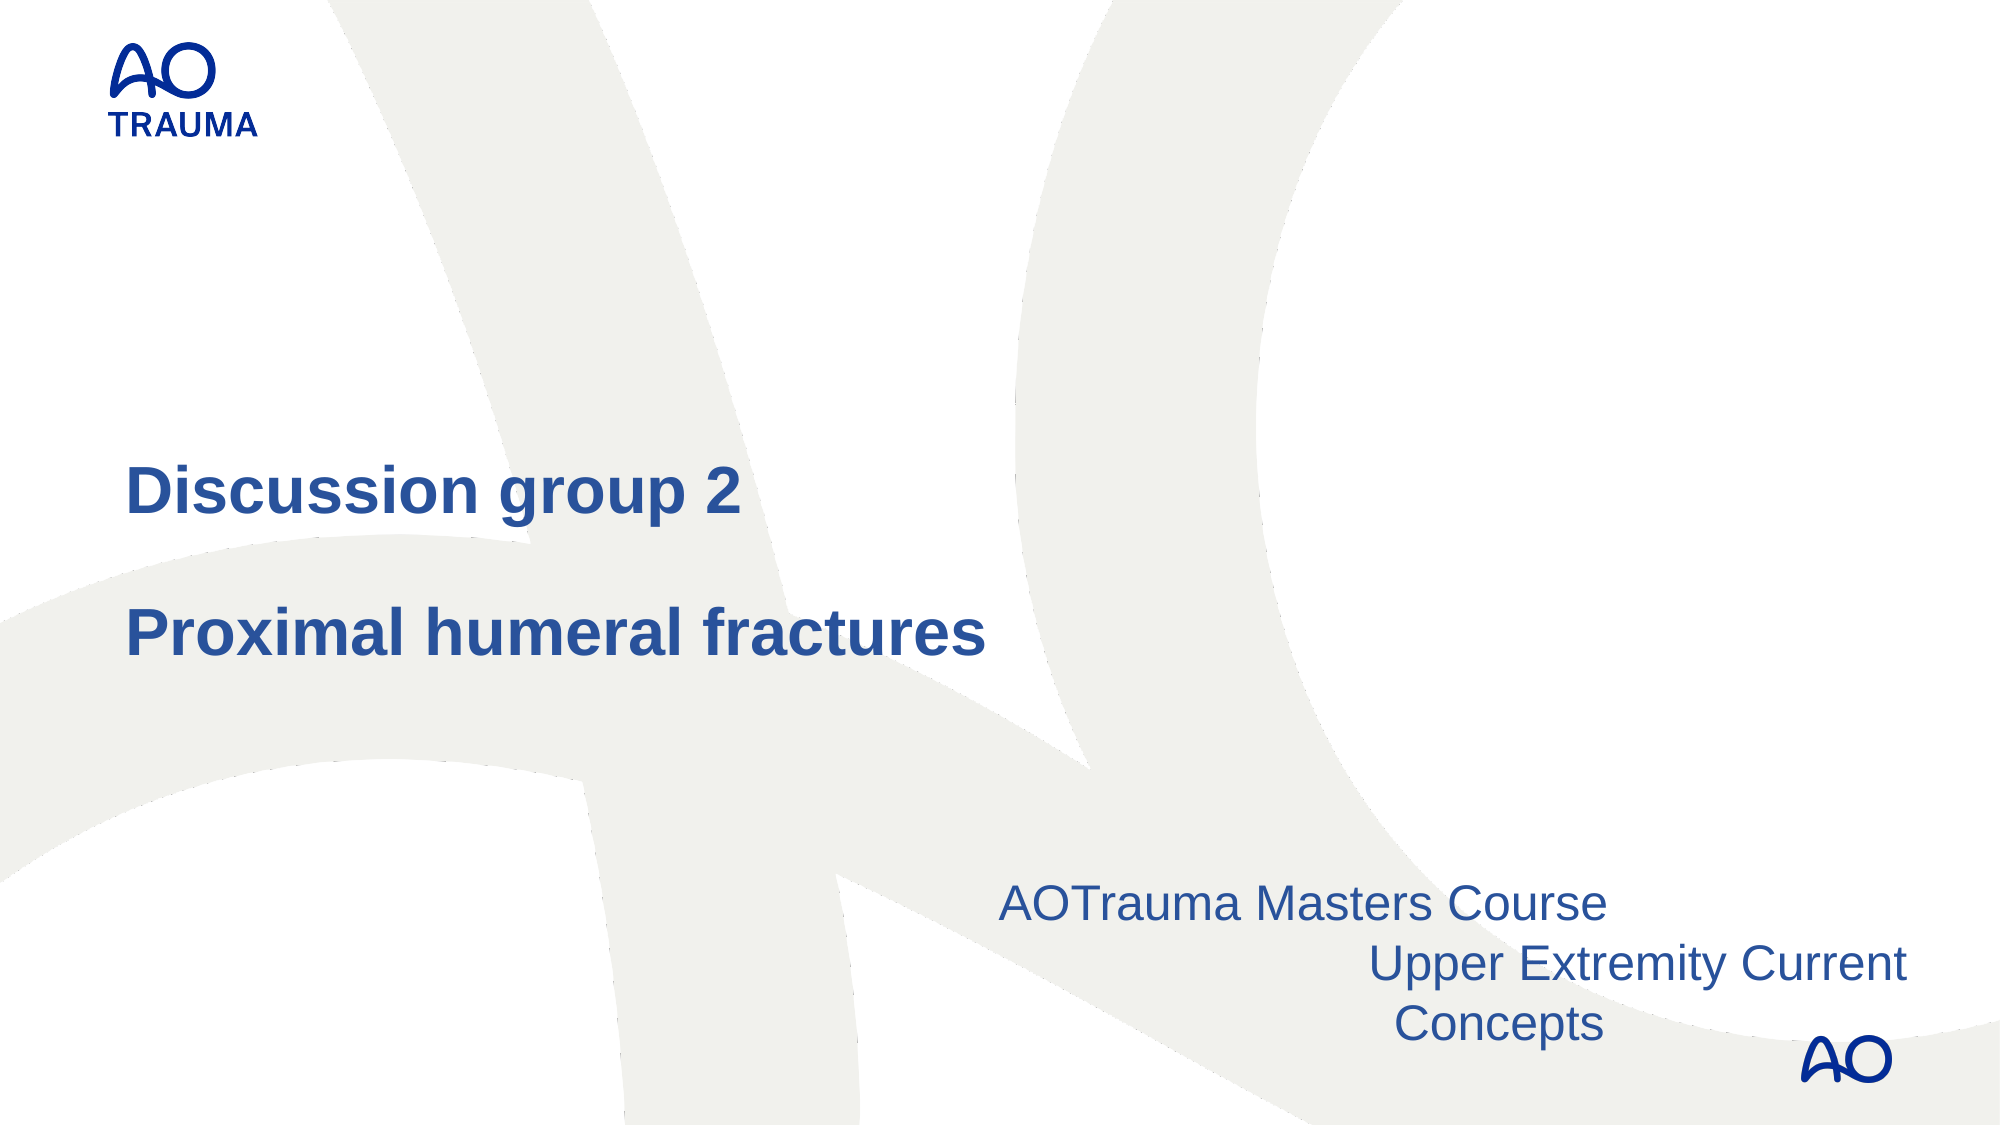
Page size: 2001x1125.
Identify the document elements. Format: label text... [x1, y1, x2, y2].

text_box AOTrauma Masters Course Upper Extremity Current Concepts [980, 863, 2000, 1058]
picture [108, 42, 258, 137]
title Discussion group 2 Proximal humeral fractures [110, 363, 1219, 762]
picture [1801, 1058, 1892, 1083]
